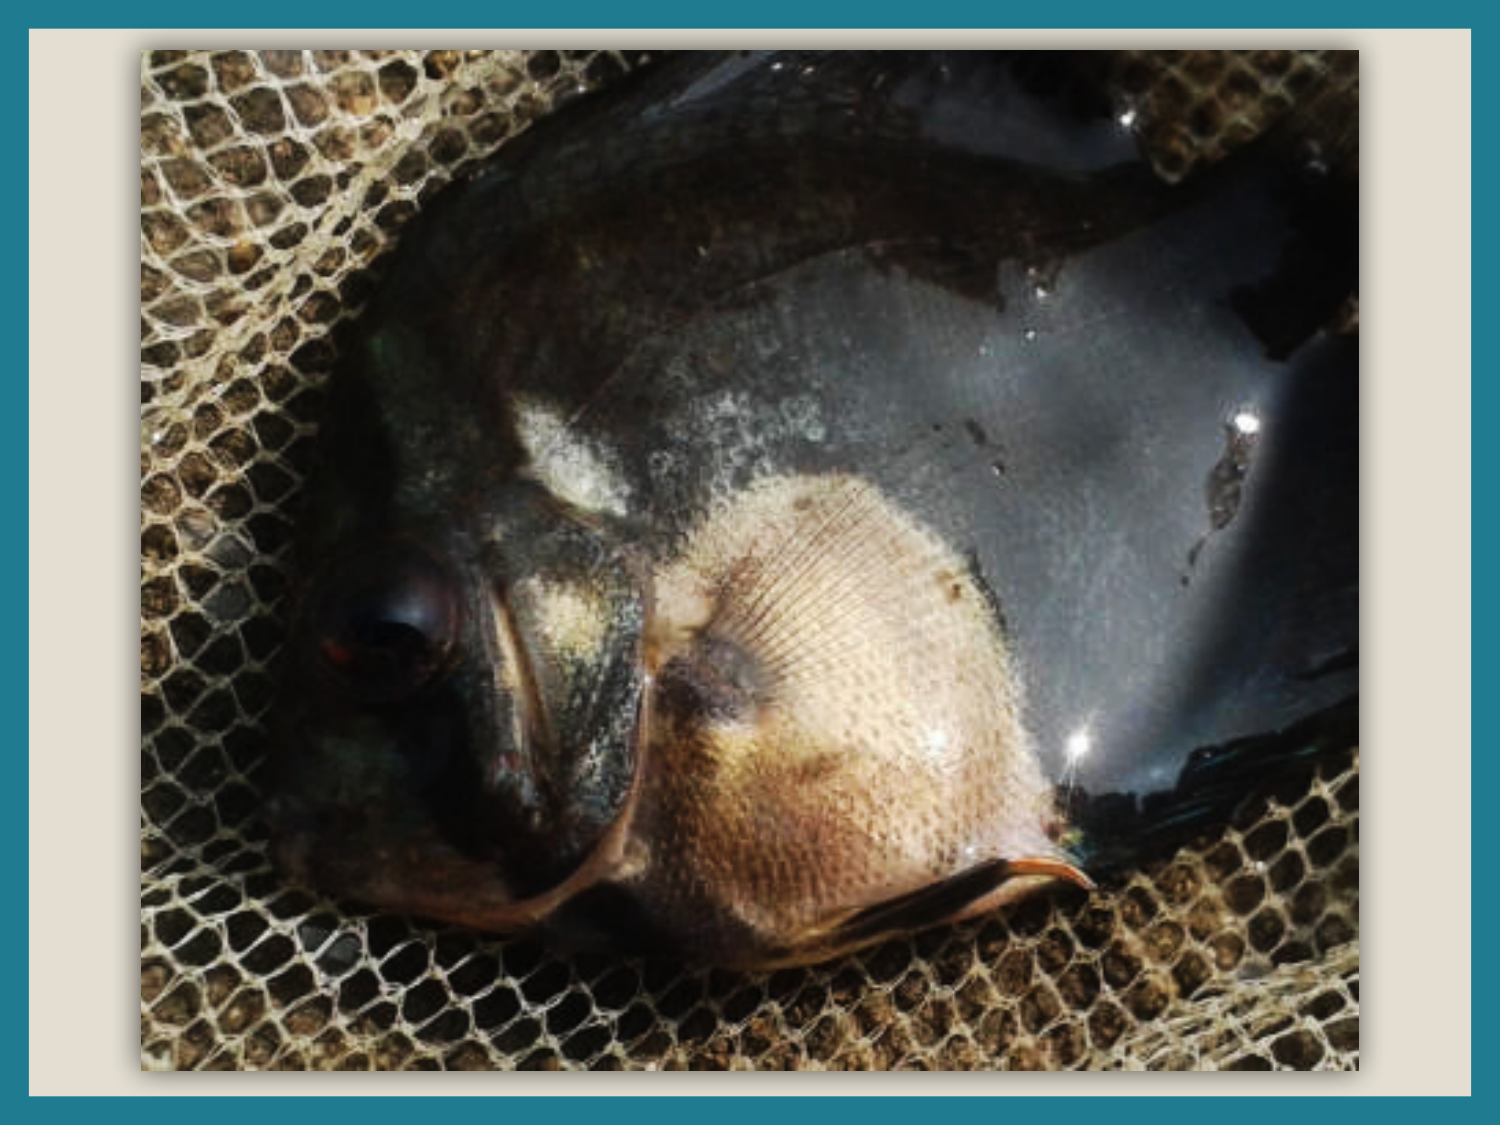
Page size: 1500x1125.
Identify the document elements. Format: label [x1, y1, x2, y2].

picture [141, 50, 1359, 1071]
